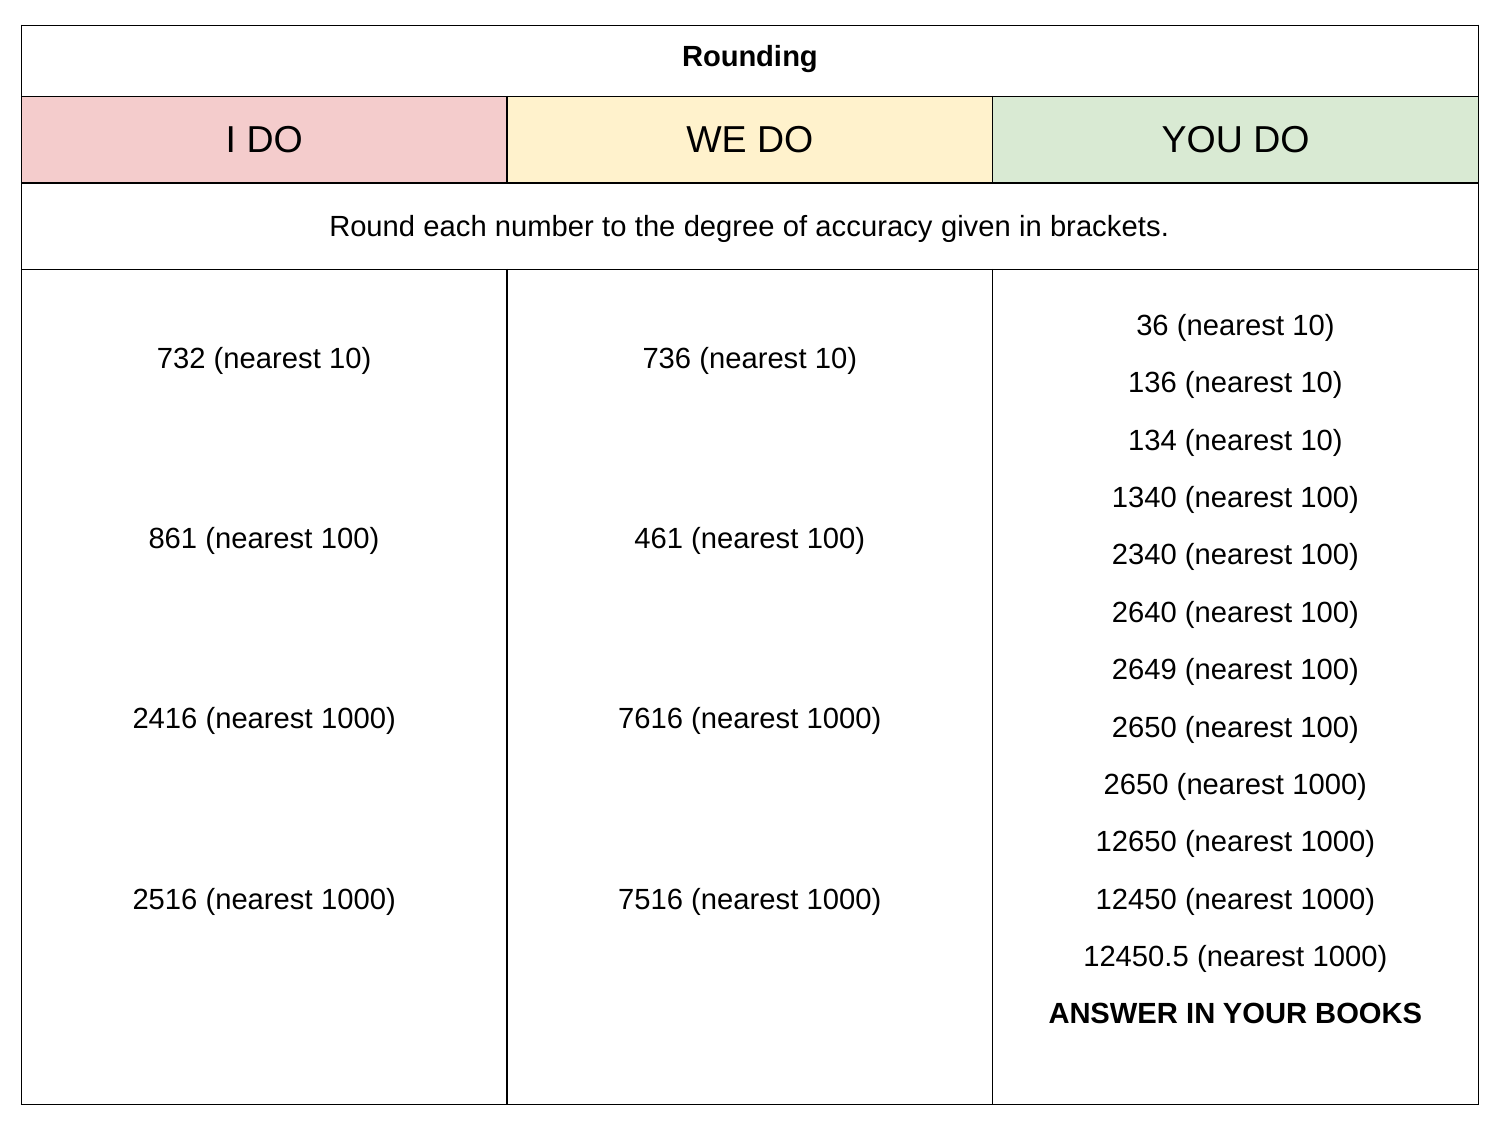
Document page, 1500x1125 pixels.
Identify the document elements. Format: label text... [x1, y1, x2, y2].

table_cell WE DO [508, 97, 992, 182]
table_header Rounding [22, 26, 1478, 96]
table_cell I DO [22, 97, 506, 182]
table_cell Round each number to the degree of accuracy given in brackets. [22, 184, 1478, 269]
table_cell 732 (nearest 10) 861 (nearest 100) 2416 (nearest 1000) 2516 (nearest 1000) [22, 270, 506, 1104]
table_cell 36 (nearest 10) 136 (nearest 10) 134 (nearest 10) 1340 (nearest 100) 2340 (nearest 100) 2640 (nearest 100) 2649 (nearest 100) 2650 (nearest 100) 2650 (nearest 1000) 12650 (nearest 1000) 12450 (nearest 1000) 12450.5 (nearest 1000) ANSWER IN YOUR BOOKS [993, 270, 1478, 1104]
table_cell 736 (nearest 10) 461 (nearest 100) 7616 (nearest 1000) 7516 (nearest 1000) [508, 270, 992, 1104]
table_cell YOU DO [993, 97, 1478, 182]
